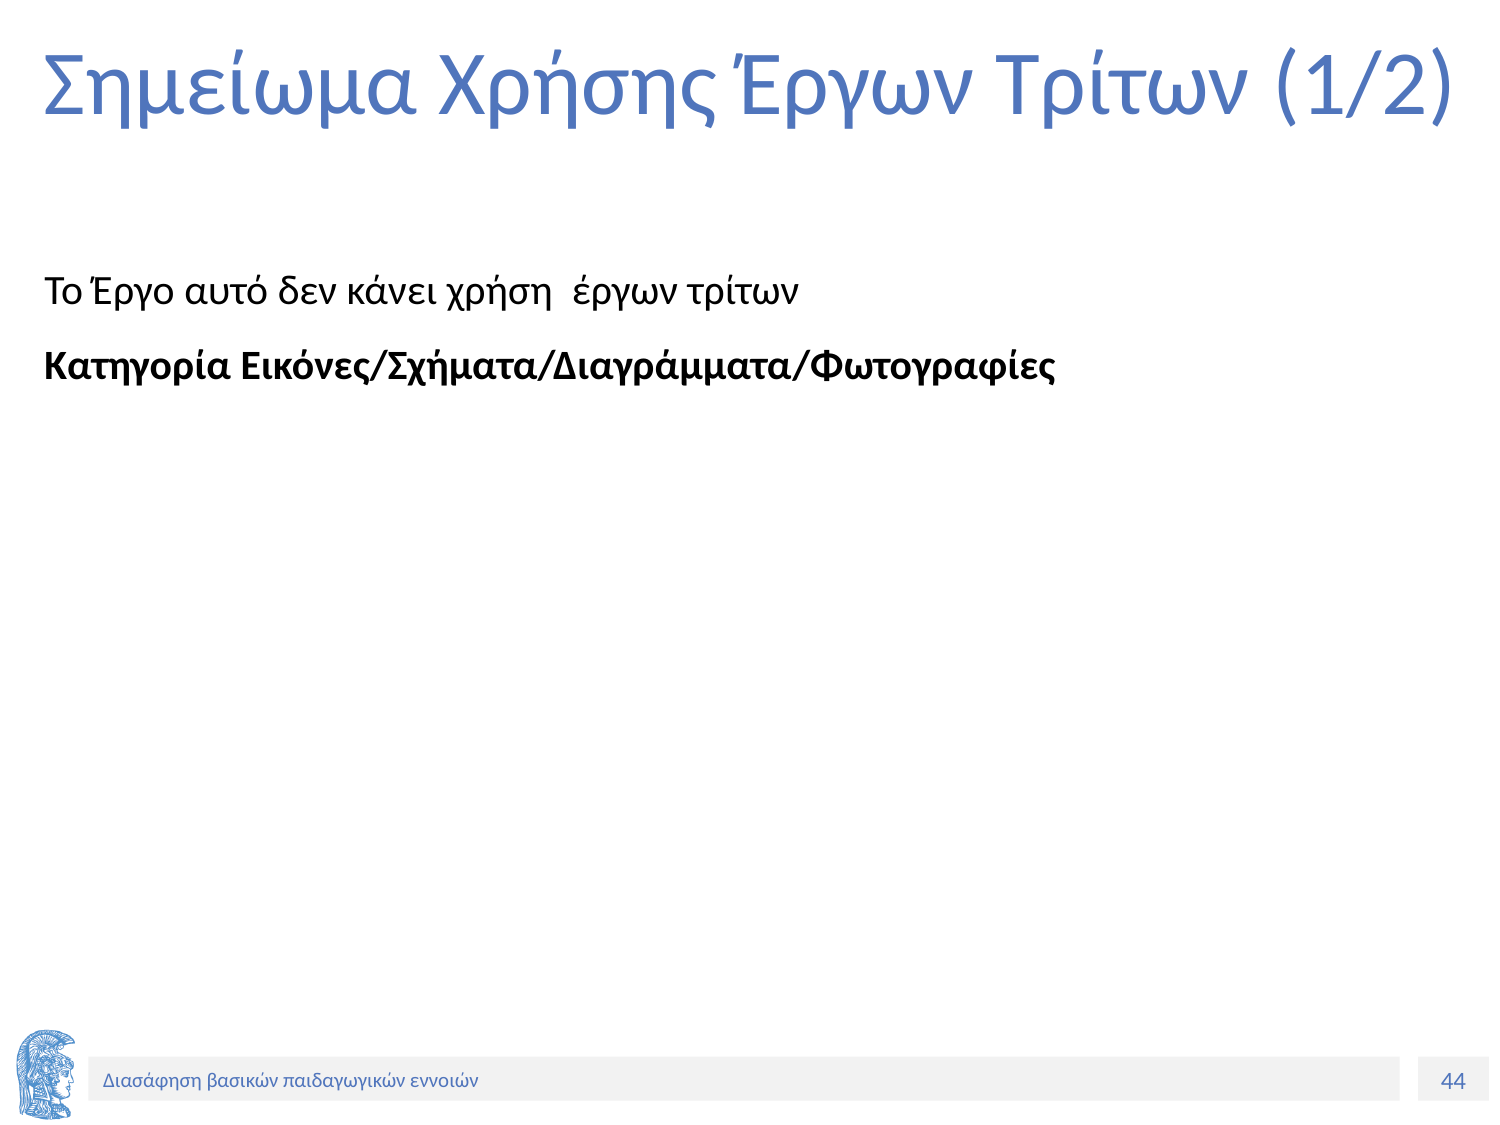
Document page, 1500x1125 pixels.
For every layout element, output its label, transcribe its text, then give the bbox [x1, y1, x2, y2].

title Σημείωμα Χρήσης Έργων Τρίτων (1/2) [0, 0, 1500, 172]
picture [9, 1026, 81, 1120]
list Το Έργο αυτό δεν κάνει χρήση έργων τρίτων Κατηγορία Εικόνες/Σχήματα/Διαγράμματα/Φωτογραφίες [29, 255, 1483, 998]
